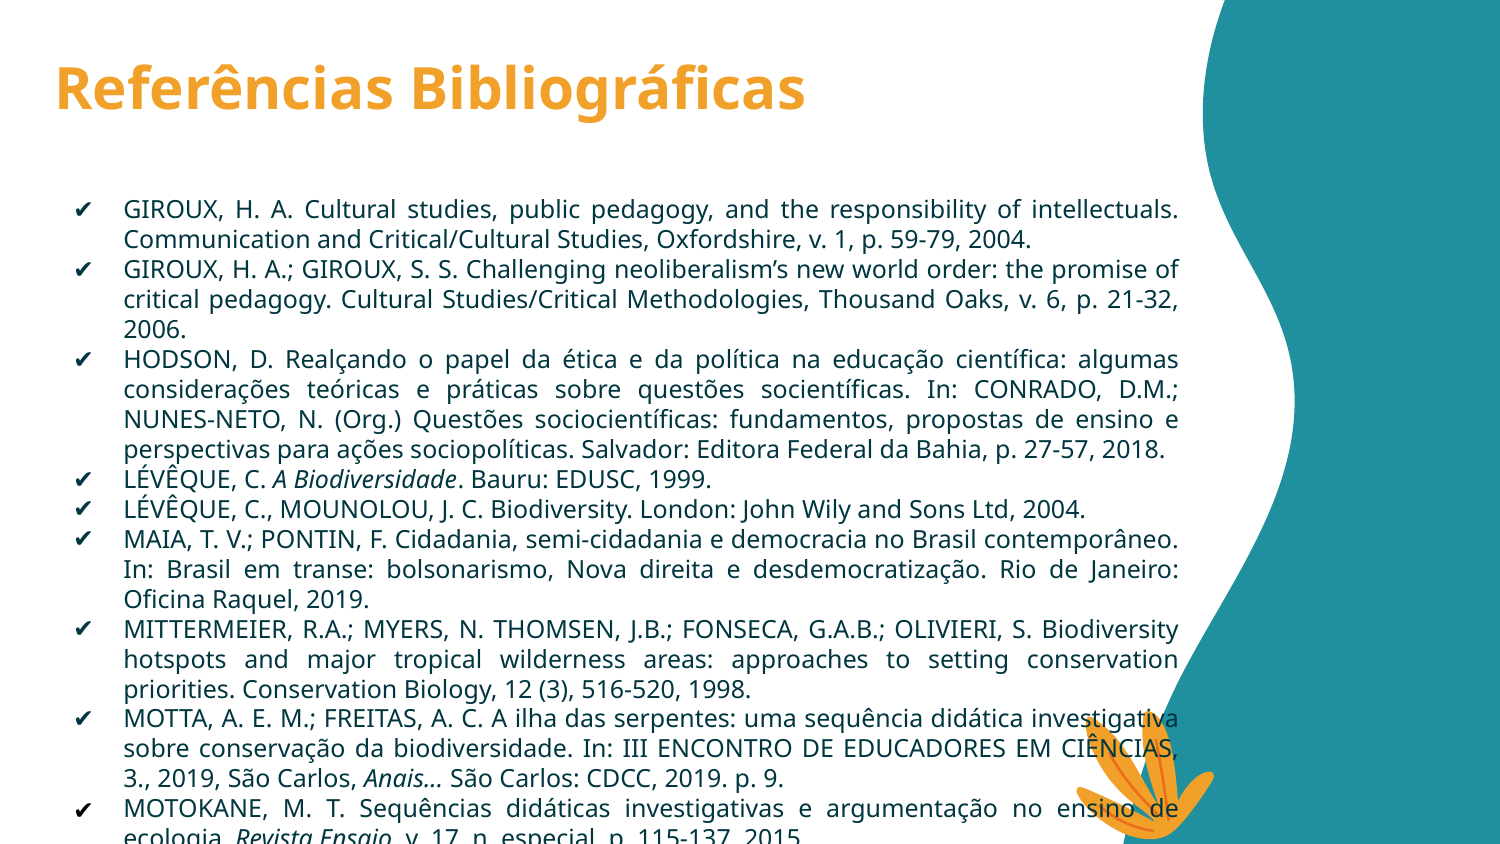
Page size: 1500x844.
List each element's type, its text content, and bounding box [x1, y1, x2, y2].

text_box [1075, 710, 1216, 840]
title Referências Bibliográficas [39, 44, 1190, 128]
text_box GIROUX, H. A. Cultural studies, public pedagogy, and the responsibility of intellectuals. Communication and Critical/Cultural Studies, Oxfordshire, v. 1, p. 59-79, 2004. GIROUX, H. A.; GIROUX, S. S. Challenging neoliberalism’s new world order: the promise of critical pedagogy. Cultural Studies/Critical Methodologies, Thousand Oaks, v. 6, p. 21-32, 2006. HODSON, D. Realçando o papel da ética e da política na educação científica: algumas considerações teóricas e práticas sobre questões socientíficas. In: CONRADO, D.M.; NUNES-NETO, N. (Org.) Questões sociocientíficas: fundamentos, propostas de ensino e perspectivas para ações sociopolíticas. Salvador: Editora Federal da Bahia, p. 27-57, 2018. LÉVÊQUE, C. A Biodiversidade. Bauru: EDUSC, 1999. LÉVÊQUE, C., MOUNOLOU, J. C. Biodiversity. London: John Wily and Sons Ltd, 2004. MAIA, T. V.; PONTIN, F. Cidadania, semi-cidadania e democracia no Brasil contemporâneo. In: Brasil em transe: bolsonarismo, Nova direita e desdemocratização. Rio de Janeiro: Oficina Raquel, 2019. MITTERMEIER, R.A.; MYERS, N. THOMSEN, J.B.; FONSECA, G.A.B.; OLIVIERI, S. Biodiversity hotspots and major tropical wilderness areas: approaches to setting conservation priorities. Conservation Biology, 12 (3), 516-520, 1998. MOTTA, A. E. M.; FREITAS, A. C. A ilha das serpentes: uma sequência didática investigativa sobre conservação da biodiversidade. In: III ENCONTRO DE EDUCADORES EM CIÊNCIAS, 3., 2019, São Carlos, Anais... São Carlos: CDCC, 2019. p. 9. MOTOKANE, M. T. Sequências didáticas investigativas e argumentação no ensino de ecologia. Revista Ensaio, v. 17, n. especial, p. 115-137, 2015. [33, 156, 1196, 536]
